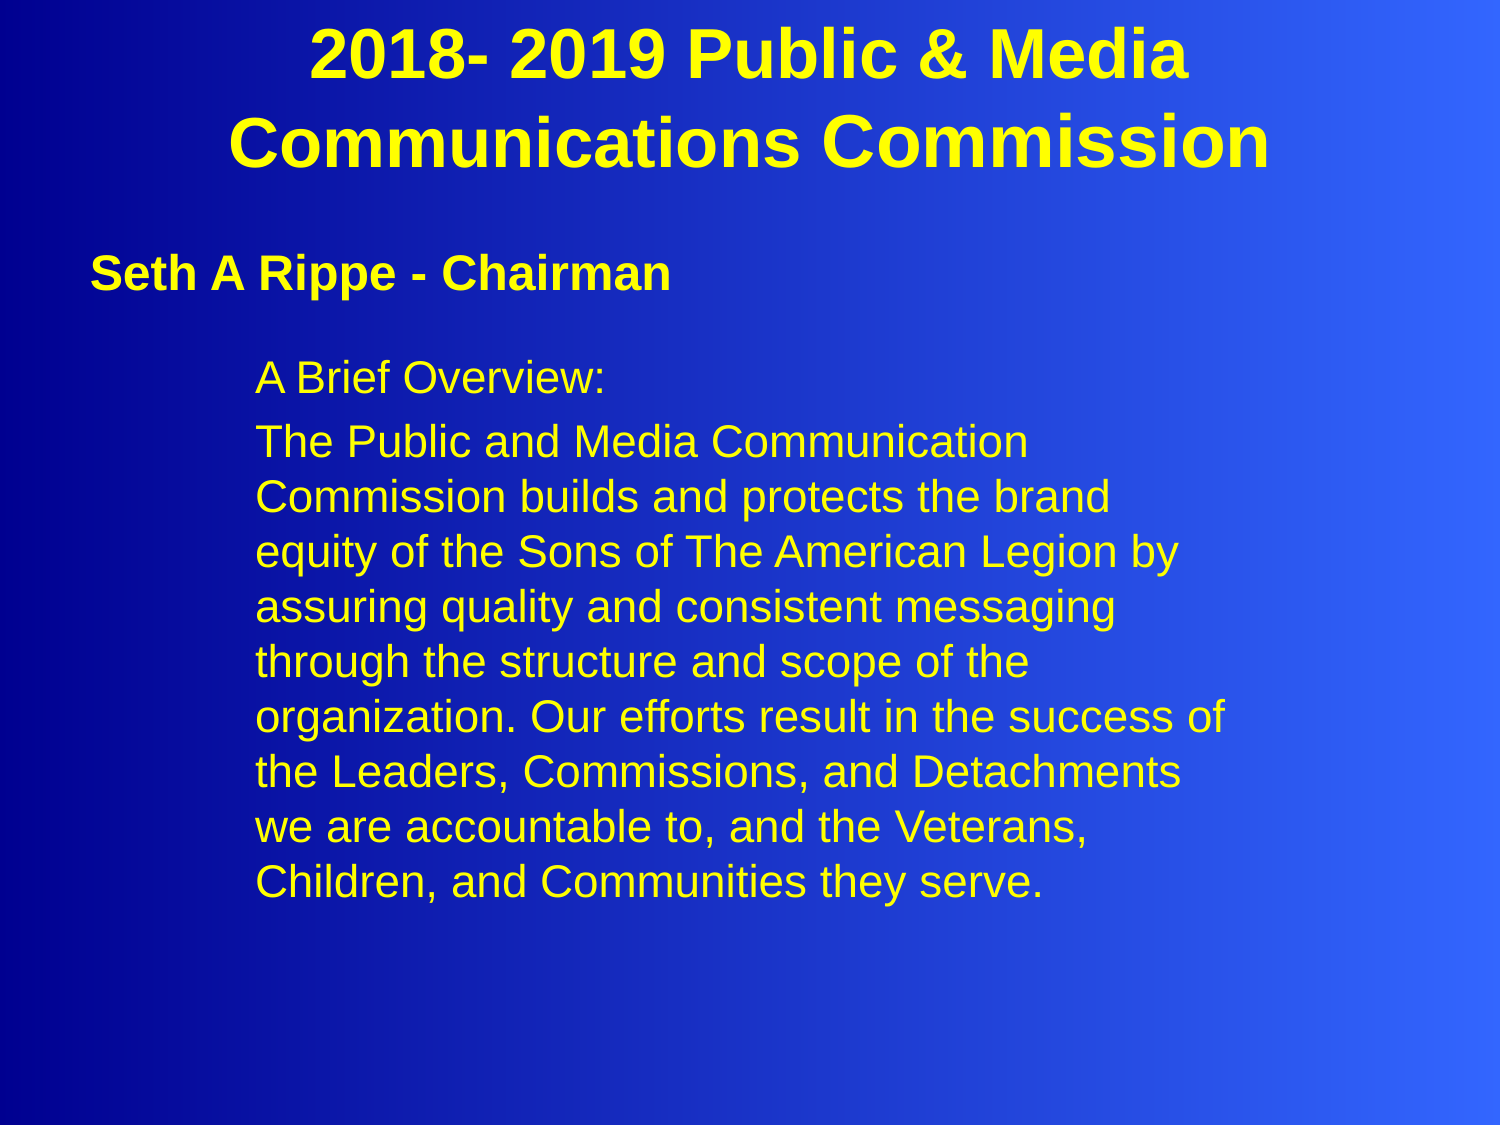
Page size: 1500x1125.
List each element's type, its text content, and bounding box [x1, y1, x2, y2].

text_box 2018- 2019 Public & Media Communications Commission [0, 1, 1500, 189]
text_box A Brief Overview: The Public and Media Communication Commission builds and protects the brand equity of the Sons of The American Legion by assuring quality and consistent messaging through the structure and scope of the organization. Our efforts result in the success of the Leaders, Commissions, and Detachments we are accountable to, and the Veterans, Children, and Communities they serve. [240, 339, 1253, 1125]
text_box Seth A Rippe - Chairman [74, 232, 872, 308]
